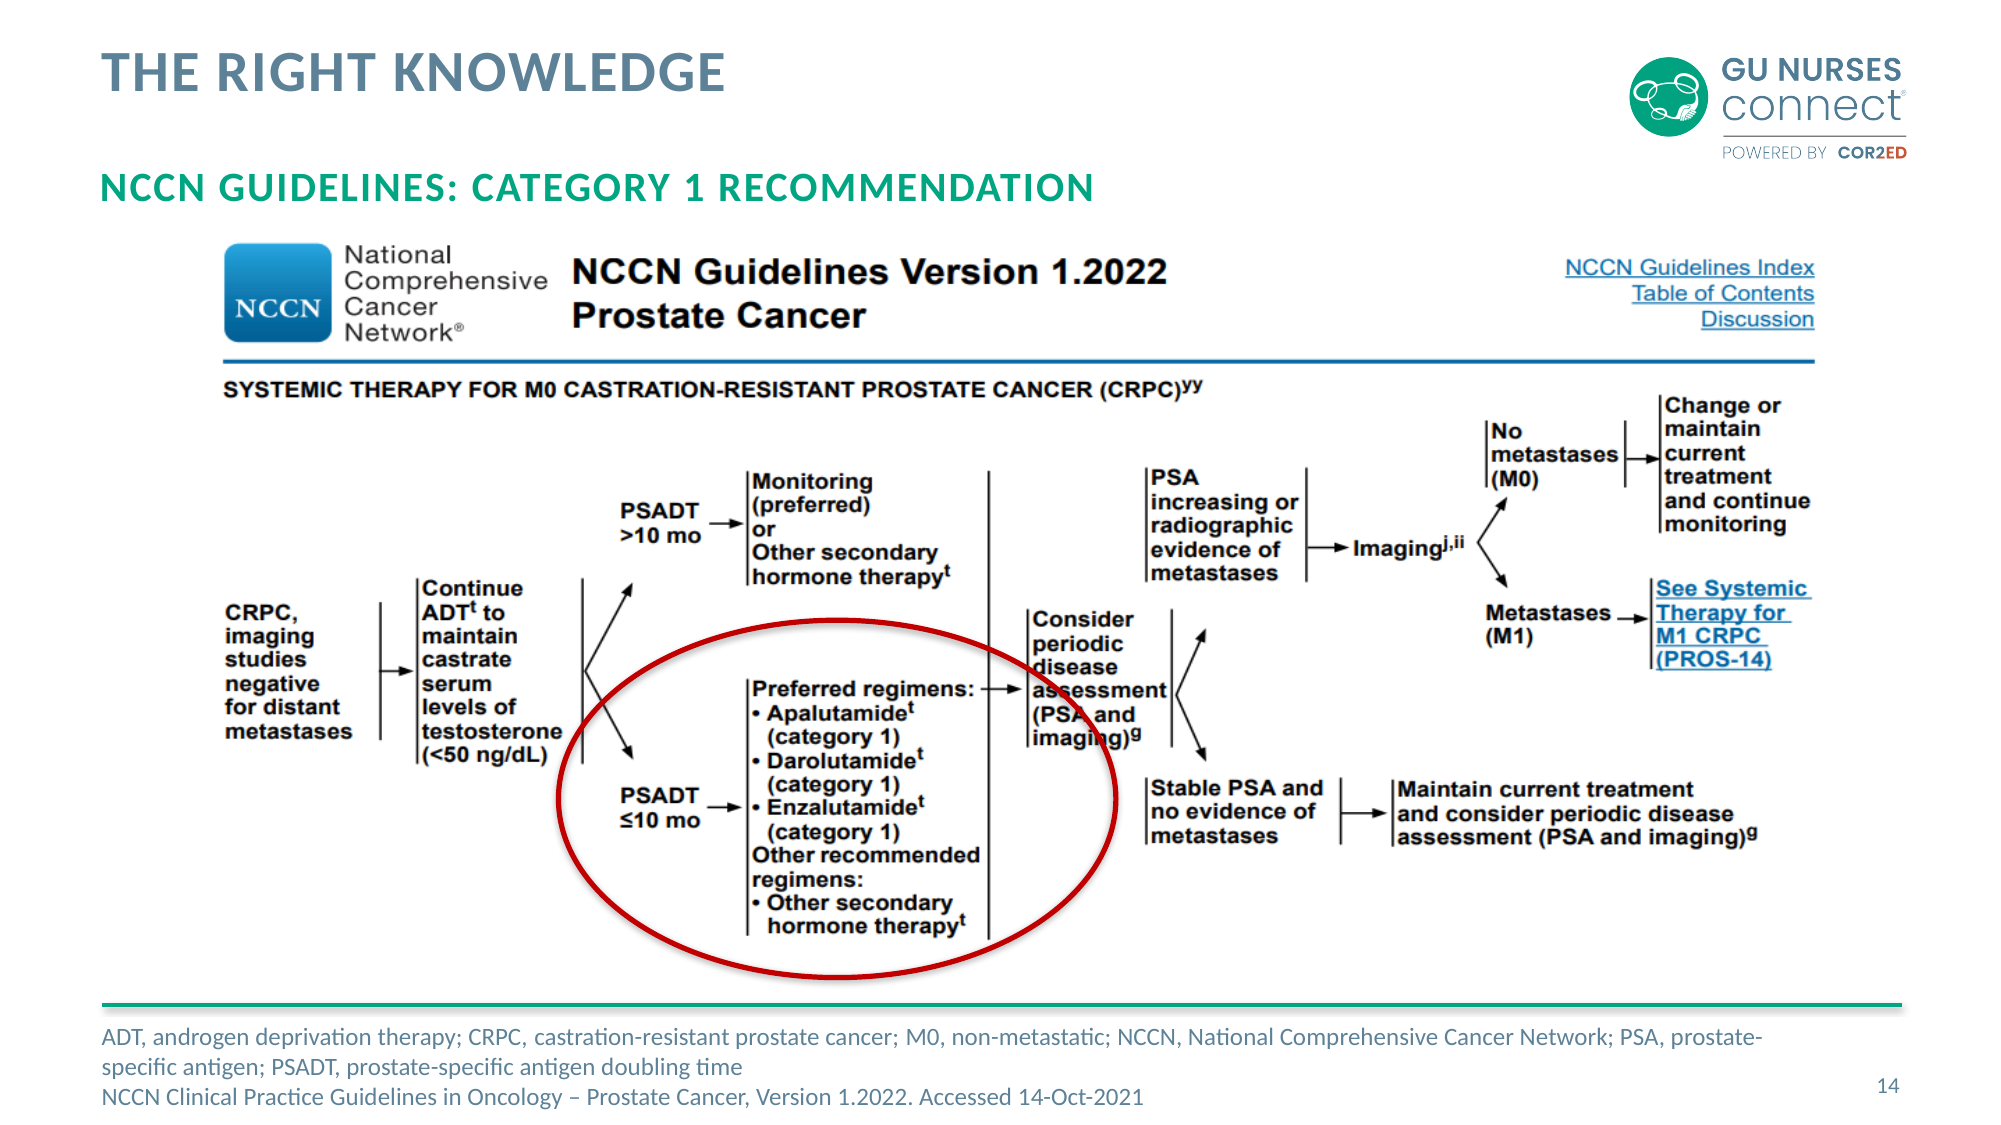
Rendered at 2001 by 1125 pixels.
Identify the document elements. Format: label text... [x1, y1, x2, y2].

list ADT, androgen deprivation therapy; CRPC, castration-resistant prostate cancer; M0, non-metastatic; NCCN, National Comprehensive Cancer Network; PSA, prostate-specific antigen; PSADT, prostate-specific antigen doubling time NCCN Clinical Practice Guidelines in Oncology – Prostate Cancer, Version 1.2022. Accessed 14-Oct-2021 [101, 1035, 1774, 1096]
slide_number 14 [1771, 1054, 1900, 1115]
list NCCN Guidelines: Category 1 Recommendation [99, 159, 1900, 275]
title The right knowledge [101, 40, 1536, 173]
picture [1624, 50, 1918, 165]
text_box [179, 239, 1836, 978]
